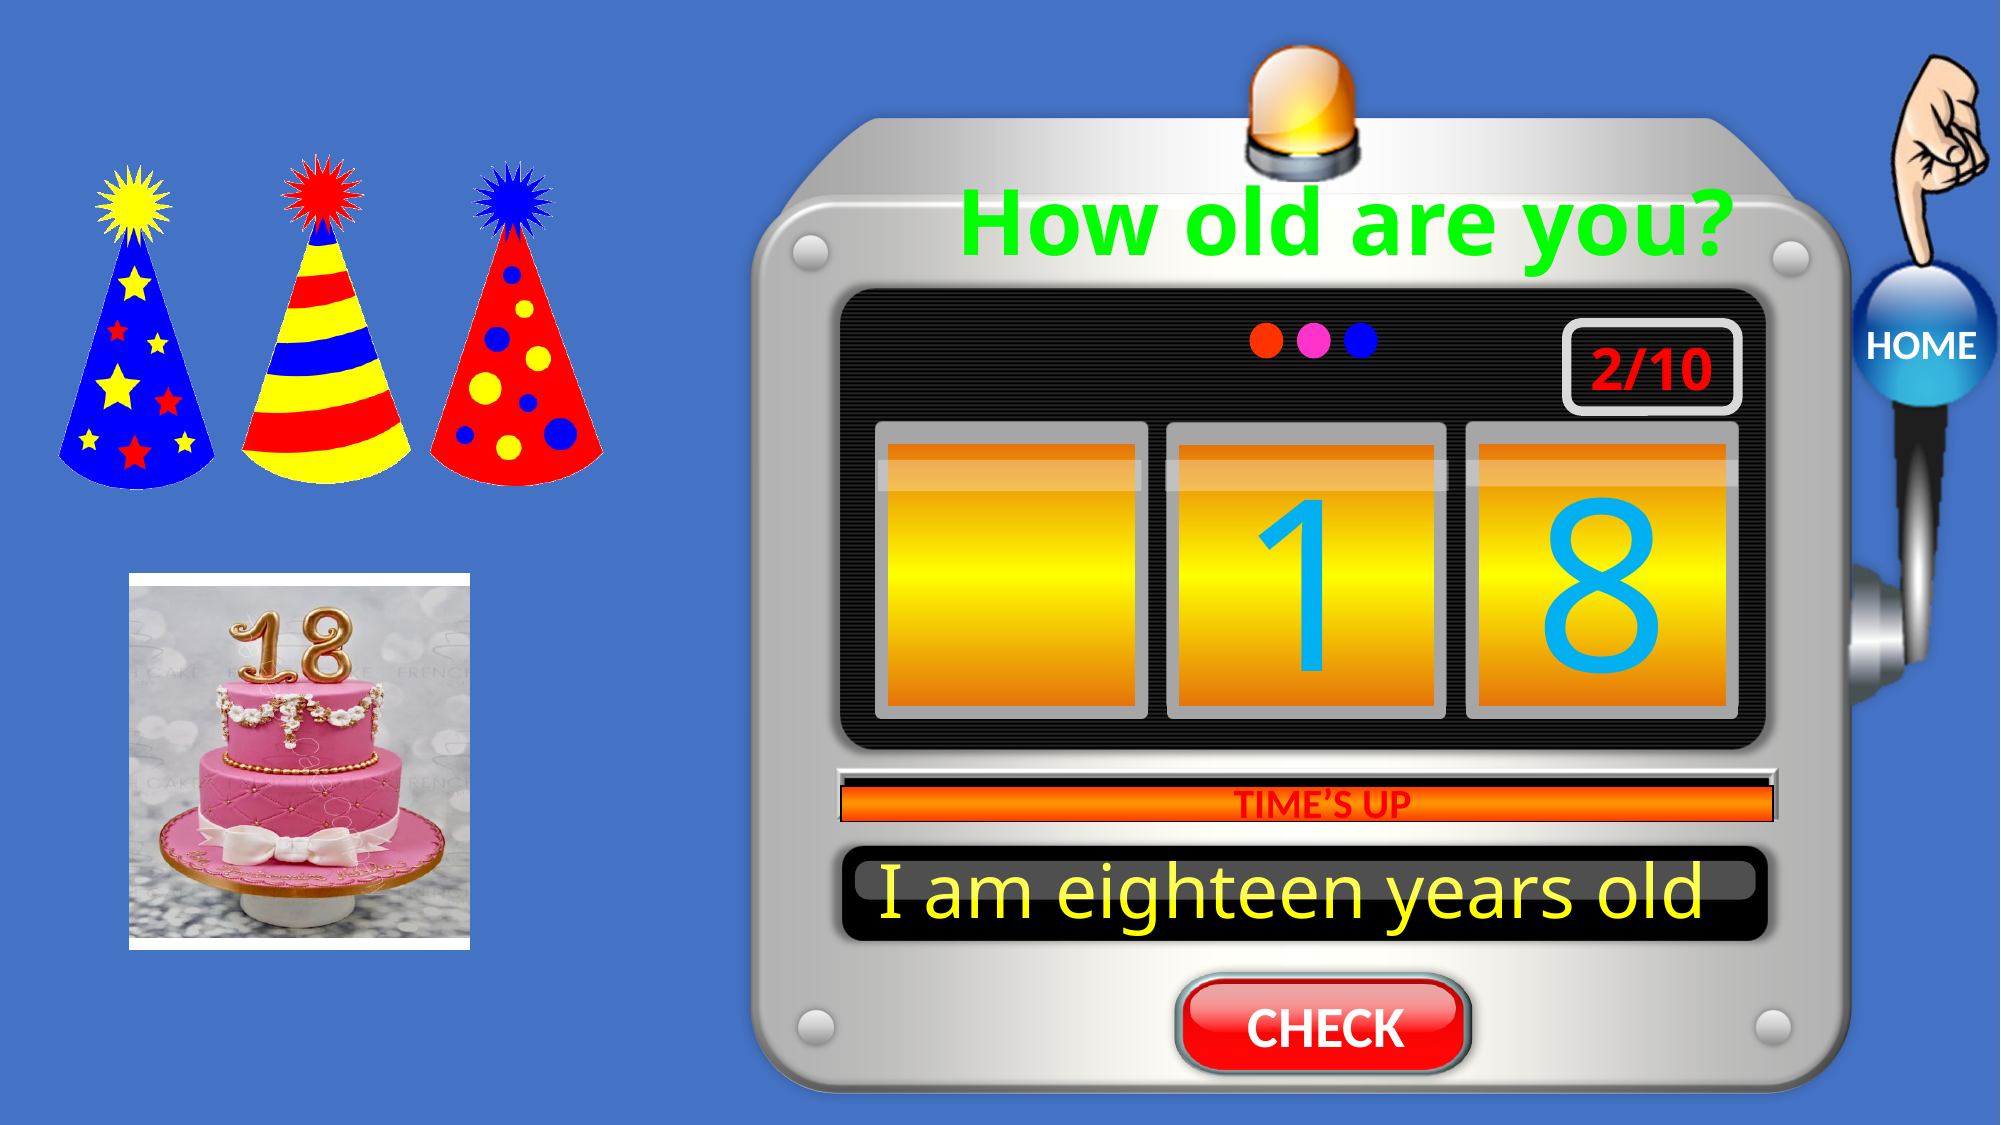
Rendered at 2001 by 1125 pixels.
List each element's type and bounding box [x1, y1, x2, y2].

picture [748, 30, 2000, 1095]
picture [33, 123, 623, 515]
picture [129, 573, 470, 950]
text_box [1172, 970, 1473, 1077]
